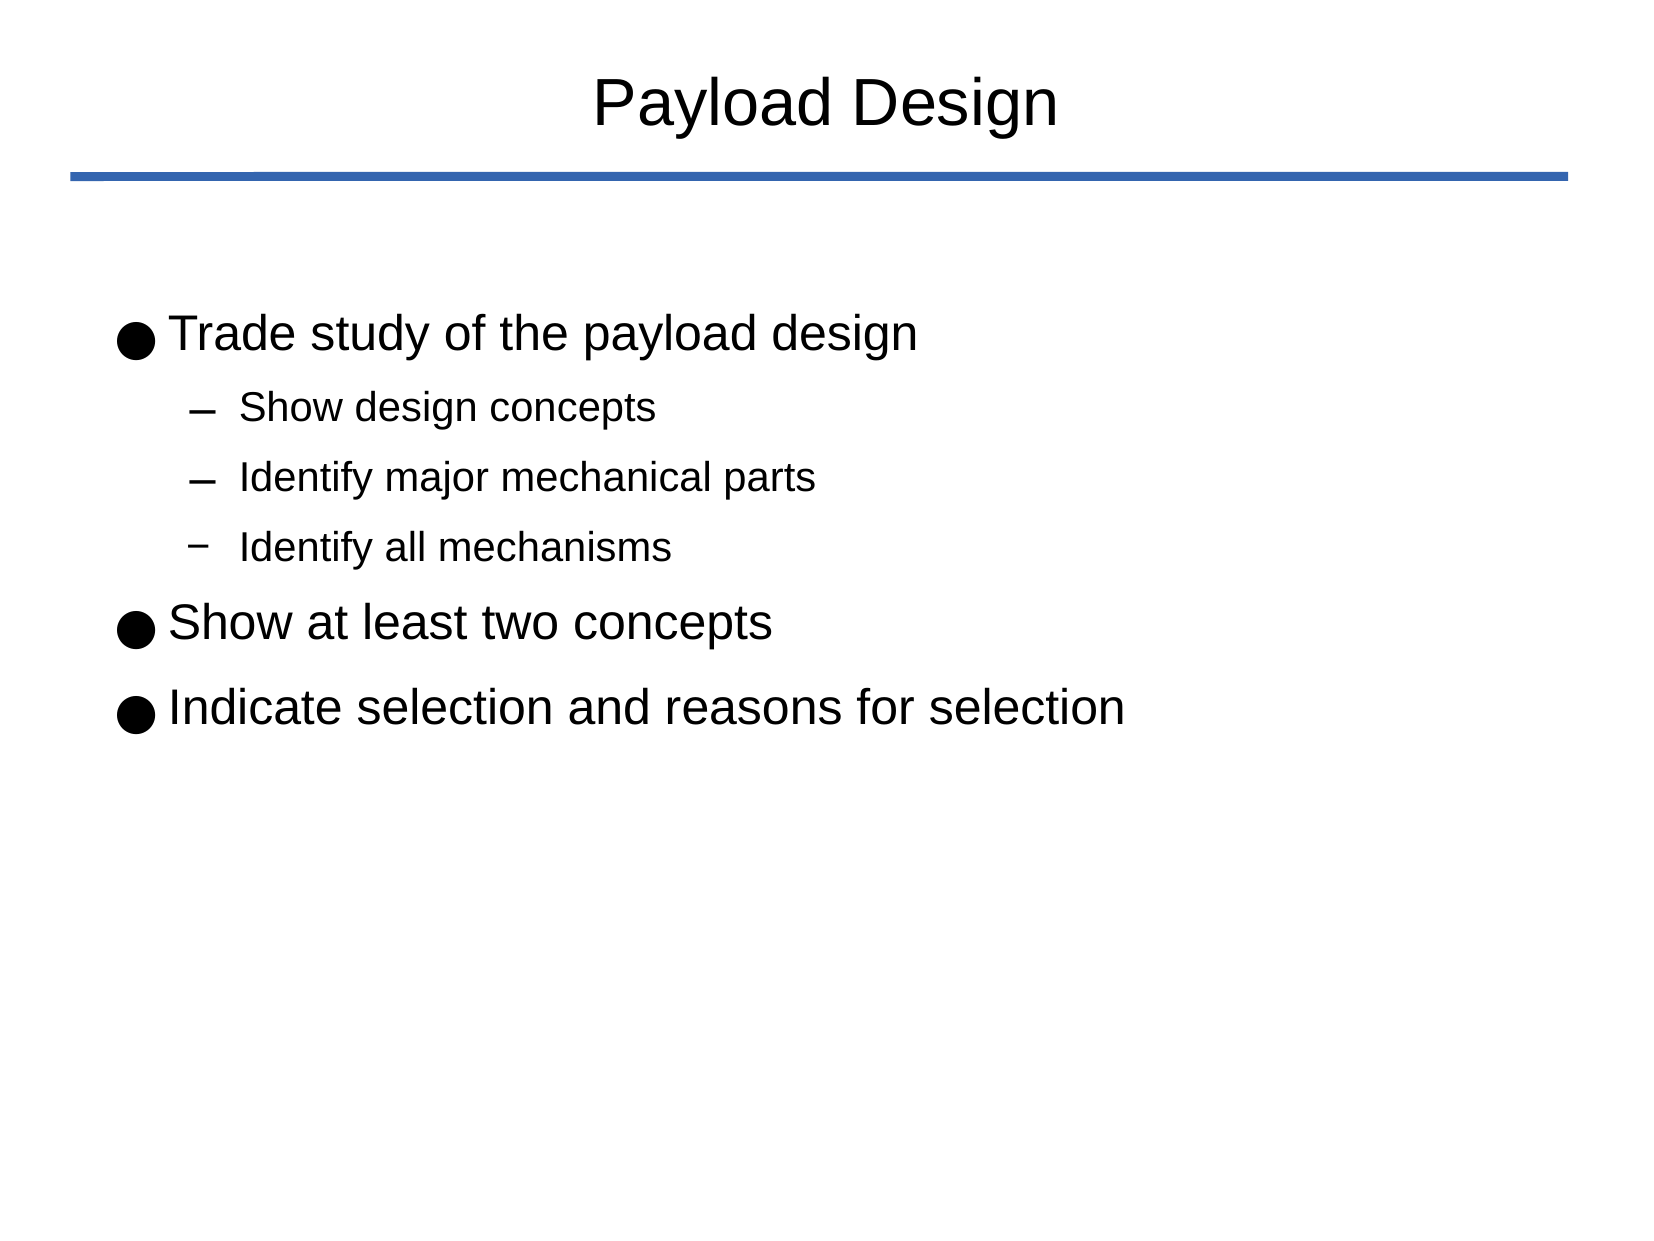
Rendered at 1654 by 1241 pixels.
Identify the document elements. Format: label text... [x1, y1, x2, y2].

list Trade study of the payload design Show design concepts Identify major mechanical parts Identify all mechanisms Show at least two concepts Indicate selection and reasons for selection [82, 290, 1570, 1109]
title Payload Design [82, 49, 1570, 157]
